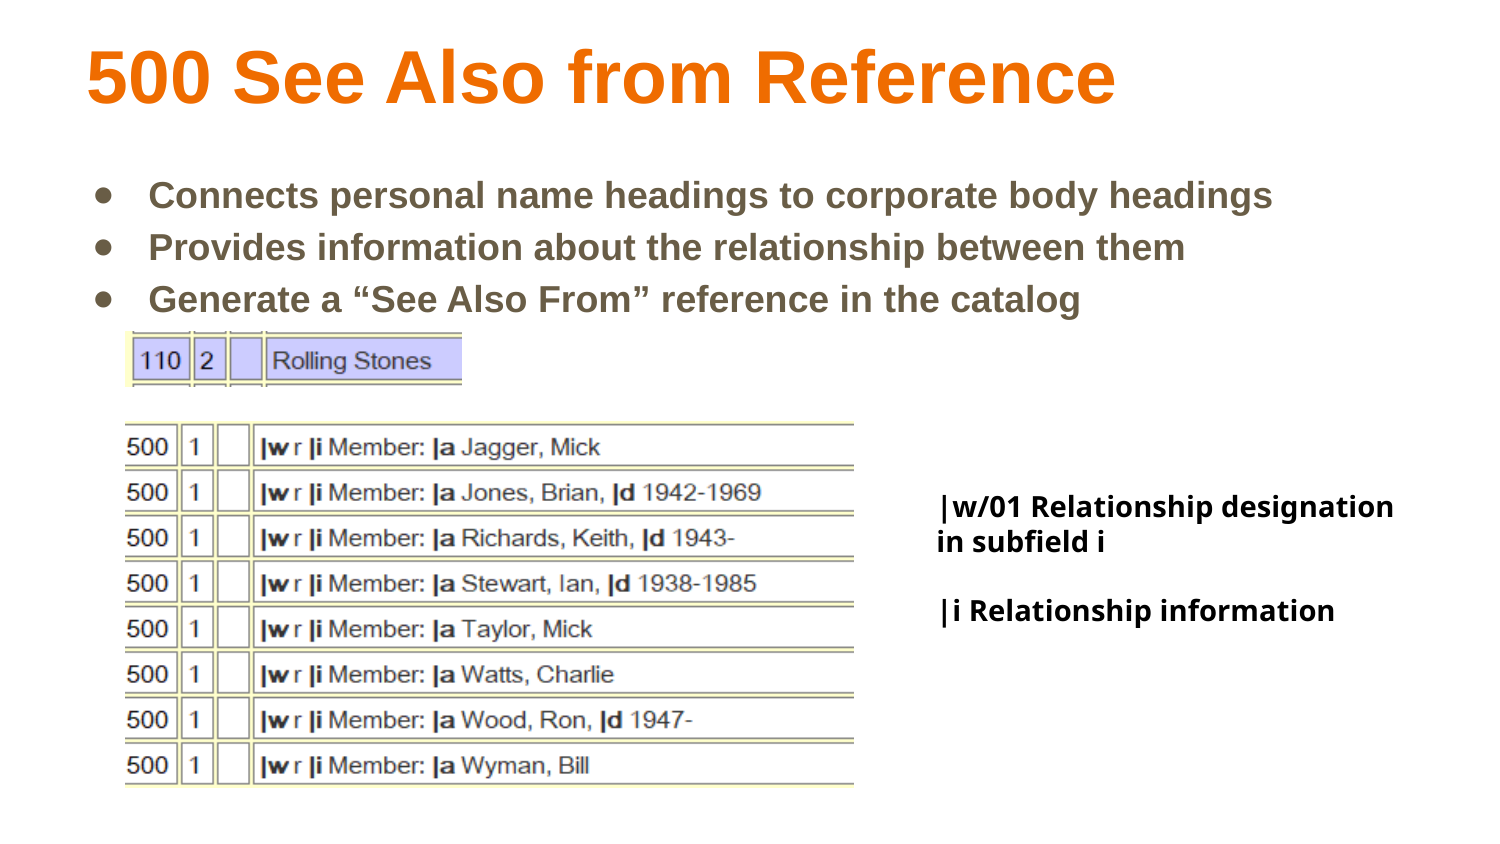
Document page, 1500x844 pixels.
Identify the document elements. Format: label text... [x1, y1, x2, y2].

list Connects personal name headings to corporate body headings Provides information about the relationship between them Generate a “See Also From” reference in the catalog [58, 149, 1492, 790]
text_box |w/01 Relationship designation in subfield i |i Relationship information [921, 472, 1428, 703]
title 500 See Also from Reference [51, 13, 1449, 150]
picture [124, 421, 854, 788]
picture [125, 331, 462, 387]
